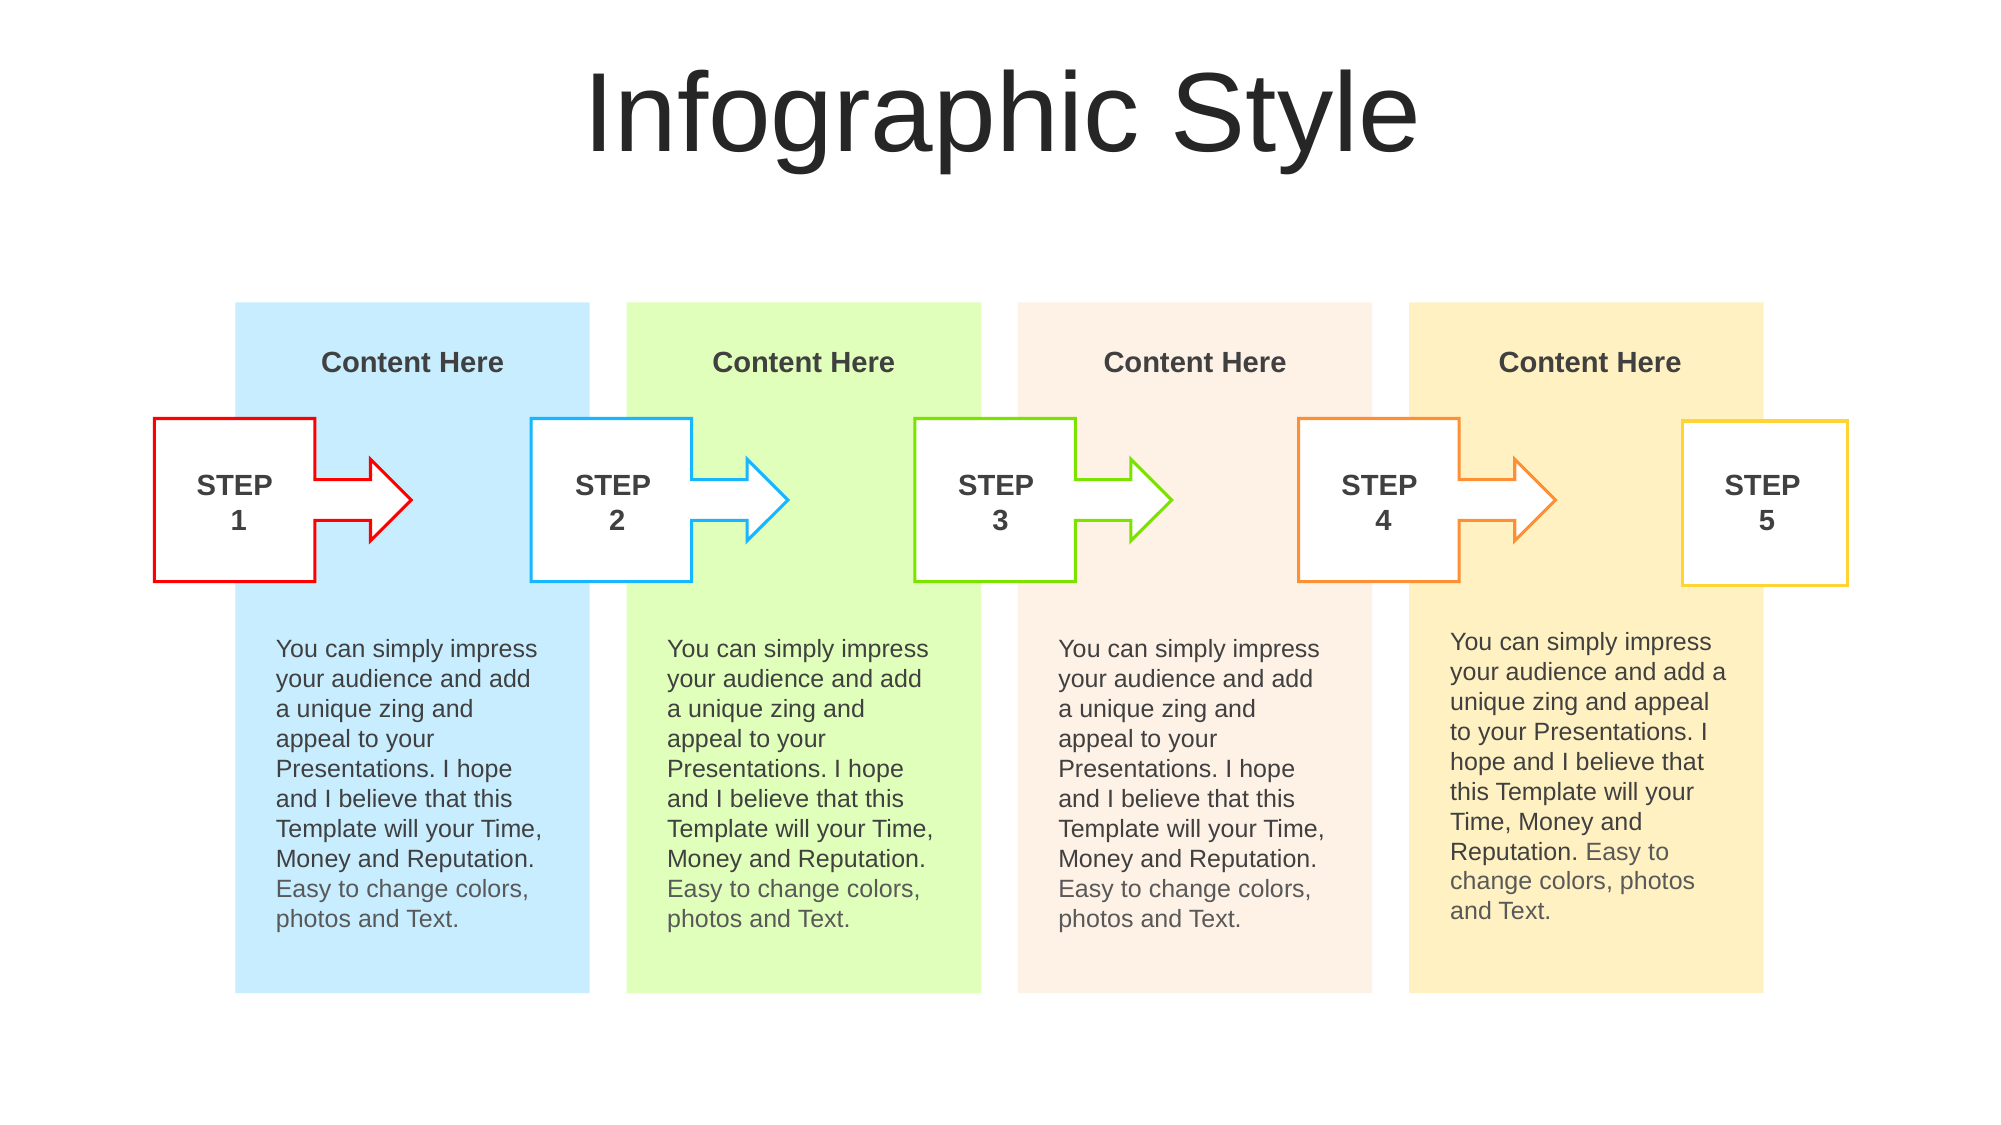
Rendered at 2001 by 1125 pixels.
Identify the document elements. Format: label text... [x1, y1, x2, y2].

text_box [234, 301, 591, 994]
text_box [1297, 417, 1557, 583]
text_box Content Here [1043, 335, 1347, 386]
text_box Content Here [261, 335, 565, 386]
text_box [1017, 301, 1373, 994]
text_box Content Here [1438, 335, 1742, 386]
text_box [1681, 420, 1848, 587]
text_box You can simply impress your audience and add a unique zing and appeal to your Presentations. I hope and I believe that this Template will your Time, Money and Reputation. Easy to change colors, photos and Text. [1435, 617, 1746, 933]
text_box [530, 417, 790, 583]
text_box STEP 4 [1318, 459, 1441, 544]
text_box You can simply impress your audience and add a unique zing and appeal to your Presentations. I hope and I believe that this Template will your Time, Money and Reputation. Easy to change colors, photos and Text. [261, 625, 565, 940]
text_box You can simply impress your audience and add a unique zing and appeal to your Presentations. I hope and I believe that this Template will your Time, Money and Reputation. Easy to change colors, photos and Text. [652, 625, 956, 940]
text_box [913, 417, 1174, 583]
text_box [153, 417, 413, 583]
text_box STEP 5 [1701, 459, 1824, 544]
list Infographic Style [53, 55, 1952, 175]
text_box STEP 2 [551, 459, 675, 544]
text_box You can simply impress your audience and add a unique zing and appeal to your Presentations. I hope and I believe that this Template will your Time, Money and Reputation. Easy to change colors, photos and Text. [1043, 625, 1347, 940]
text_box [626, 301, 982, 994]
text_box STEP 1 [173, 459, 296, 544]
text_box [1408, 301, 1765, 994]
text_box STEP 3 [934, 459, 1058, 544]
text_box Content Here [652, 335, 956, 386]
